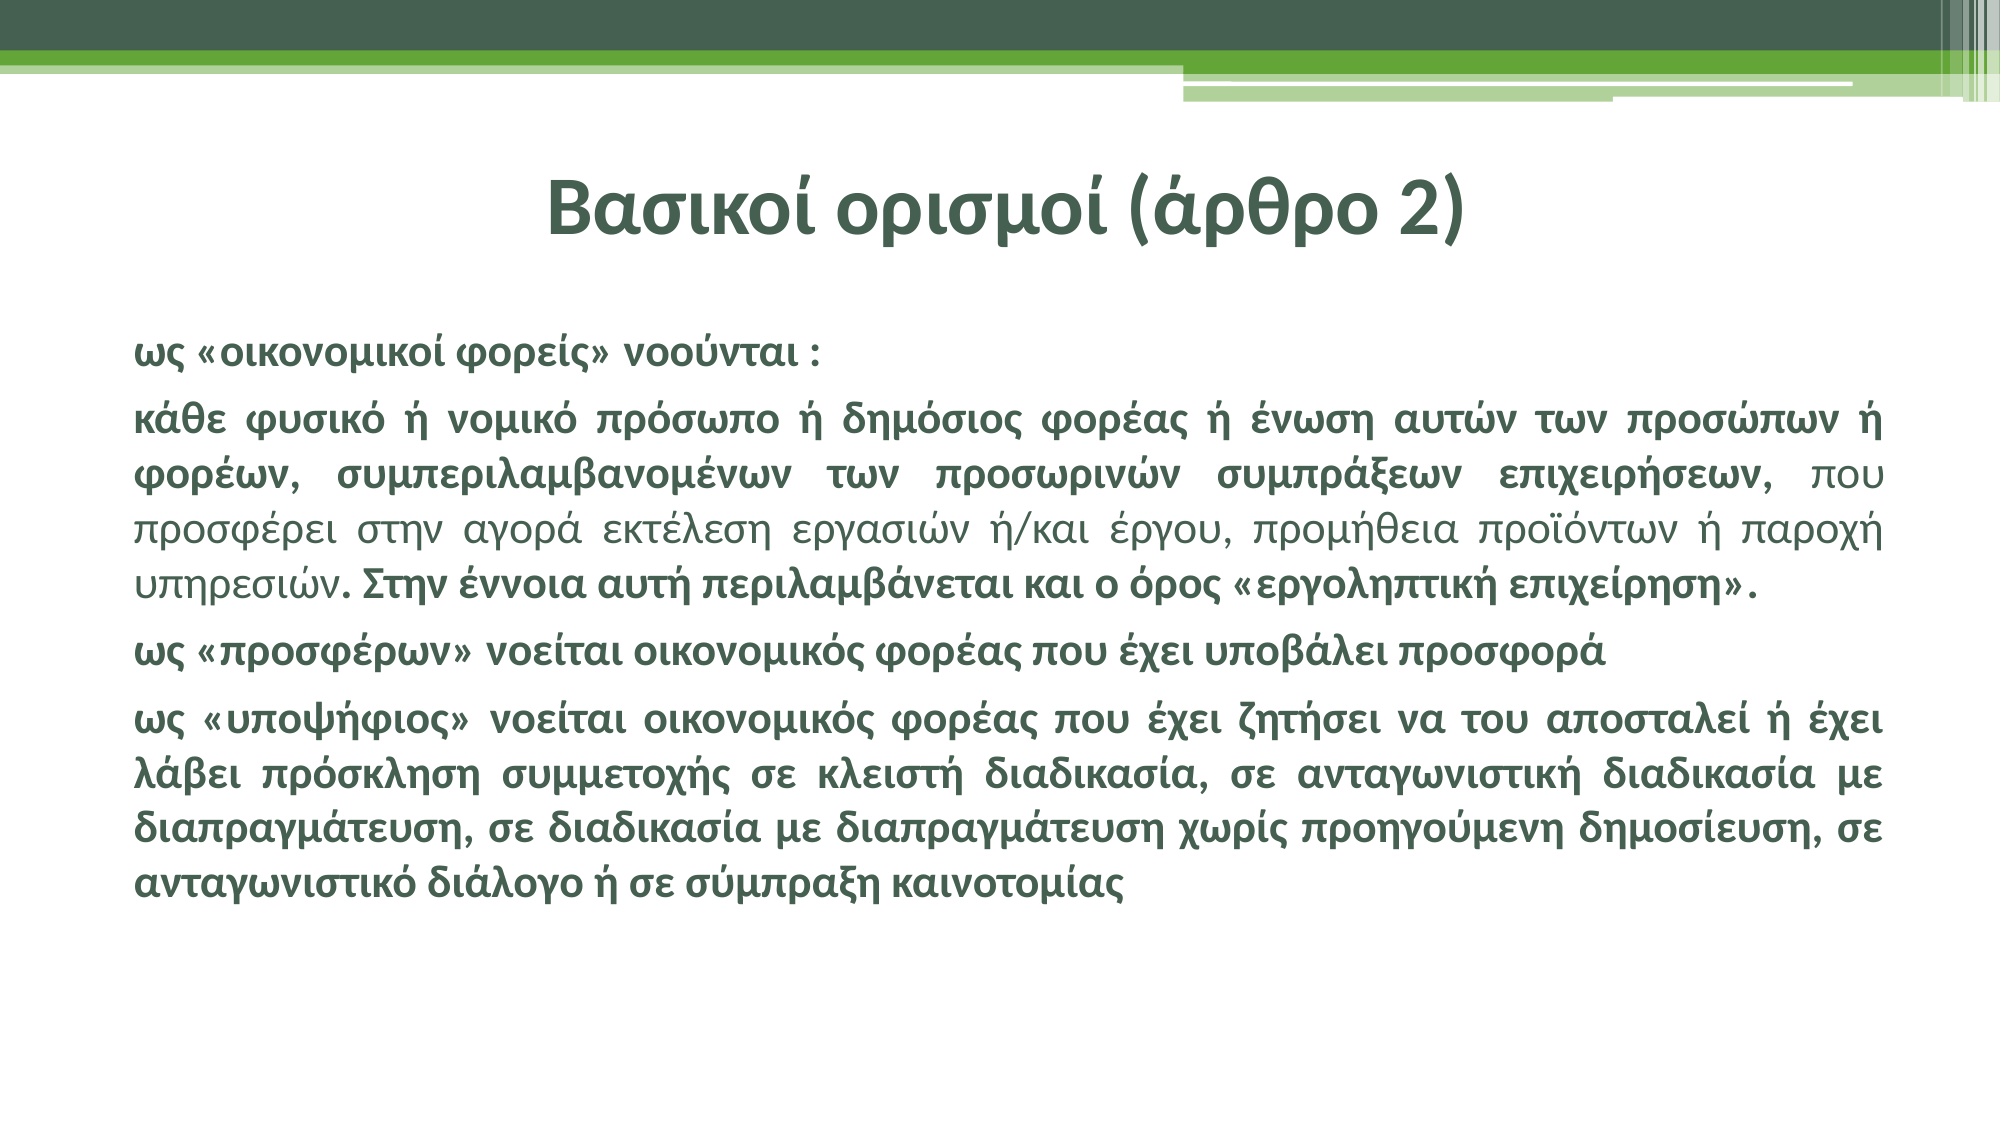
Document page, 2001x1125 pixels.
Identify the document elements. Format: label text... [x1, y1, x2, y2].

list ως «οικονομικοί φορείς» νοούνται : κάθε φυσικό ή νομικό πρόσωπο ή δημόσιος φορέας ή ένωση αυτών των προσώπων ή φορέων, συμπεριλαμβανομένων των προσωρινών συμπράξεων επιχειρήσεων, που προσφέρει στην αγορά εκτέλεση εργασιών ή/και έργου, προμήθεια προϊόντων ή παροχή υπηρεσιών. Στην έννοια αυτή περιλαμβάνεται και ο όρος «εργοληπτική επιχείρηση». ως «προσφέρων» νοείται οικονομικός φορέας που έχει υποβάλει προσφορά ως «υποψήφιος» νοείται οικονομικός φορέας που έχει ζητήσει να του αποσταλεί ή έχει λάβει πρόσκληση συμμετοχής σε κλειστή διαδικασία, σε ανταγωνιστική διαδικασία με διαπραγμάτευση, σε διαδικασία με διαπραγμάτευση χωρίς προηγούμενη δημοσίευση, σε ανταγωνιστικό διάλογο ή σε σύμπραξη καινοτομίας [100, 312, 1900, 1079]
title Βασικοί ορισμοί (άρθρο 2) [132, 107, 1900, 296]
